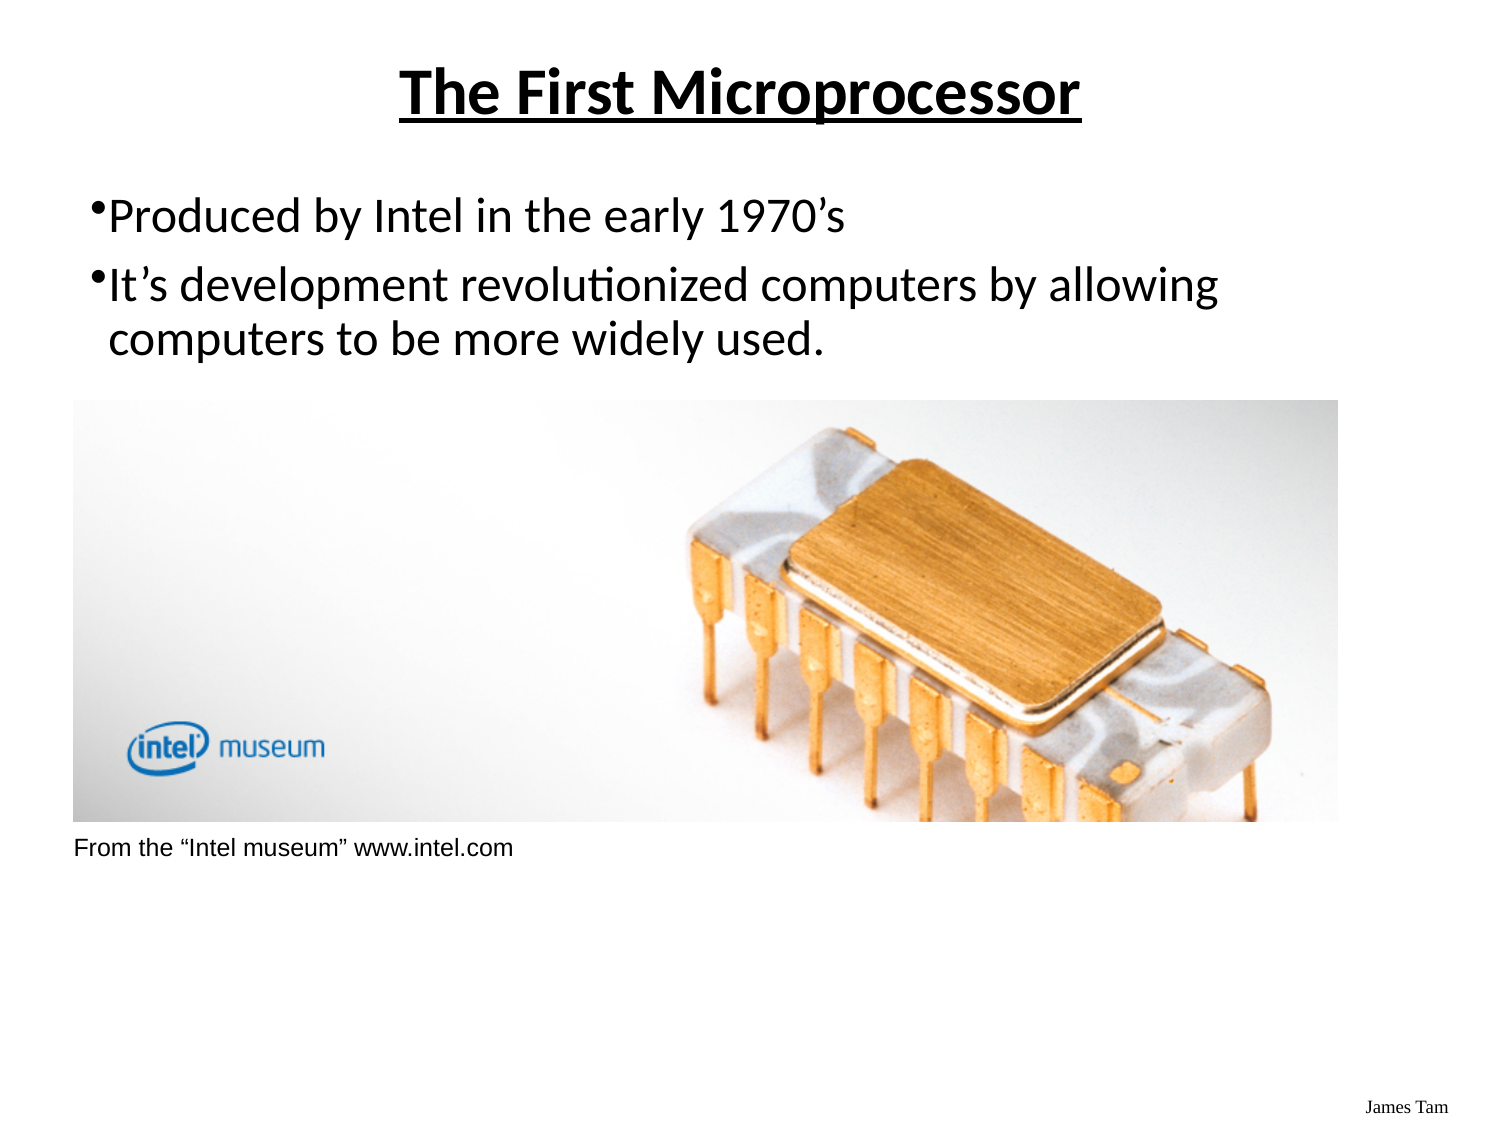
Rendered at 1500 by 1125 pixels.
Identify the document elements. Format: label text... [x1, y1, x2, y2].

list Produced by Intel in the early 1970’s It’s development revolutionized computers by allowing computers to be more widely used. [75, 181, 1417, 1063]
title The First Microprocessor [70, 49, 1411, 136]
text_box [73, 400, 1338, 891]
